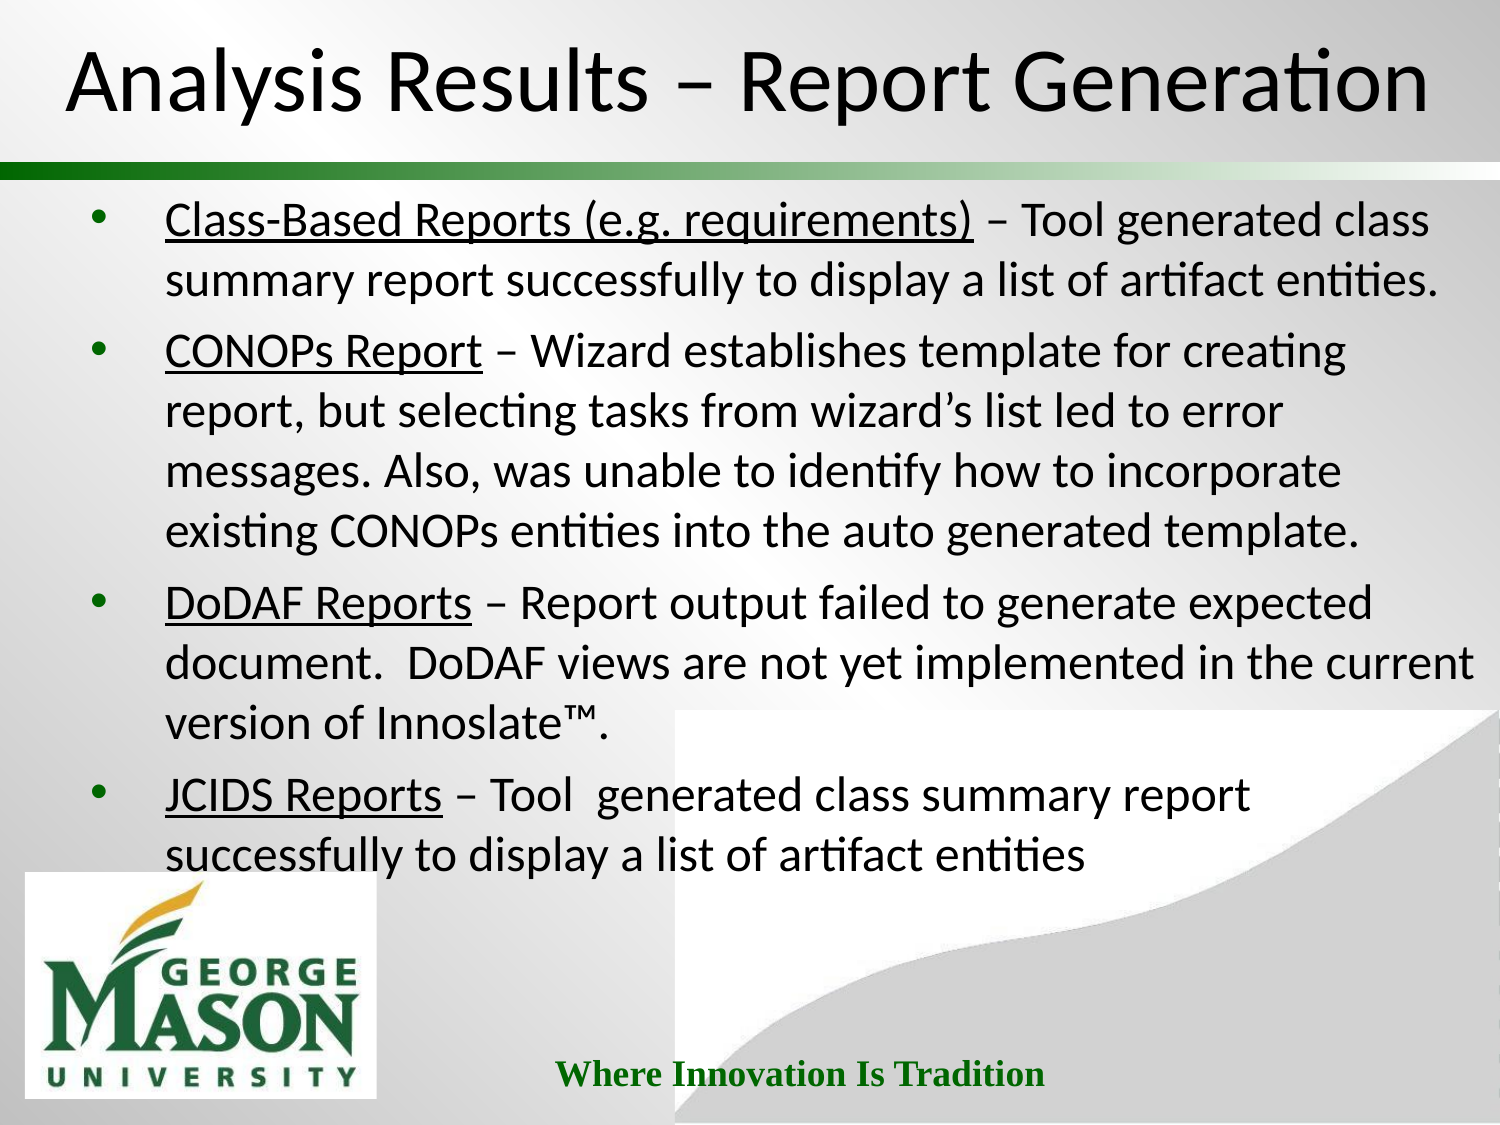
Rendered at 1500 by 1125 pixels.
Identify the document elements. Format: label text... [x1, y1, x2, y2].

text_box Class-Based Reports (e.g. requirements) – Tool generated class summary report successfully to display a list of artifact entities. CONOPs Report – Wizard establishes template for creating report, but selecting tasks from wizard’s list led to error messages. Also, was unable to identify how to incorporate existing CONOPs entities into the auto generated template. DoDAF Reports – Report output failed to generate expected document. DoDAF views are not yet implemented in the current version of Innoslate™. JCIDS Reports – Tool generated class summary report successfully to display a list of artifact entities [0, 178, 1500, 889]
picture [24, 889, 377, 1099]
picture [674, 889, 1500, 1125]
title Analysis Results – Report Generation [50, 0, 1500, 160]
